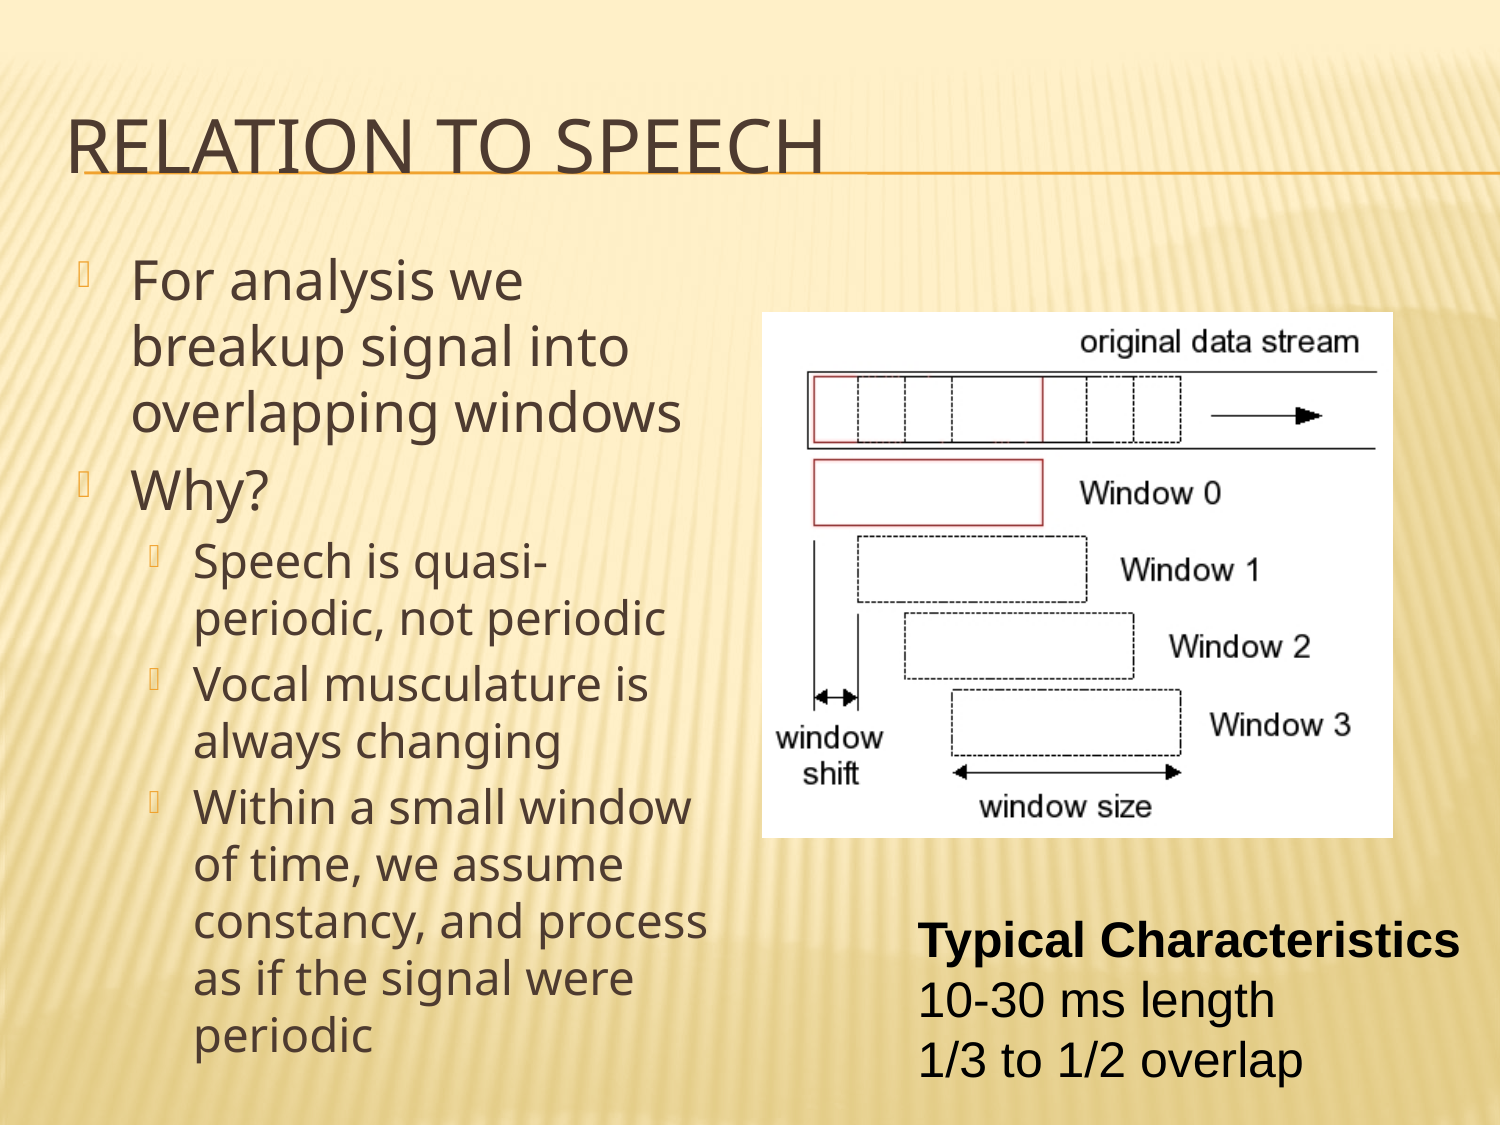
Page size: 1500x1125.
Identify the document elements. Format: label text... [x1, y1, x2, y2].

list For analysis we breakup signal into overlapping windows Why? Speech is quasi-periodic, not periodic Vocal musculature is always changing Within a small window of time, we assume constancy, and process as if the signal were periodic [62, 237, 750, 1075]
text_box Typical Characteristics 10-30 ms length 1/3 to 1/2 overlap [902, 899, 1477, 1095]
title Relation to Speech [49, 75, 1475, 213]
picture [762, 312, 1393, 838]
